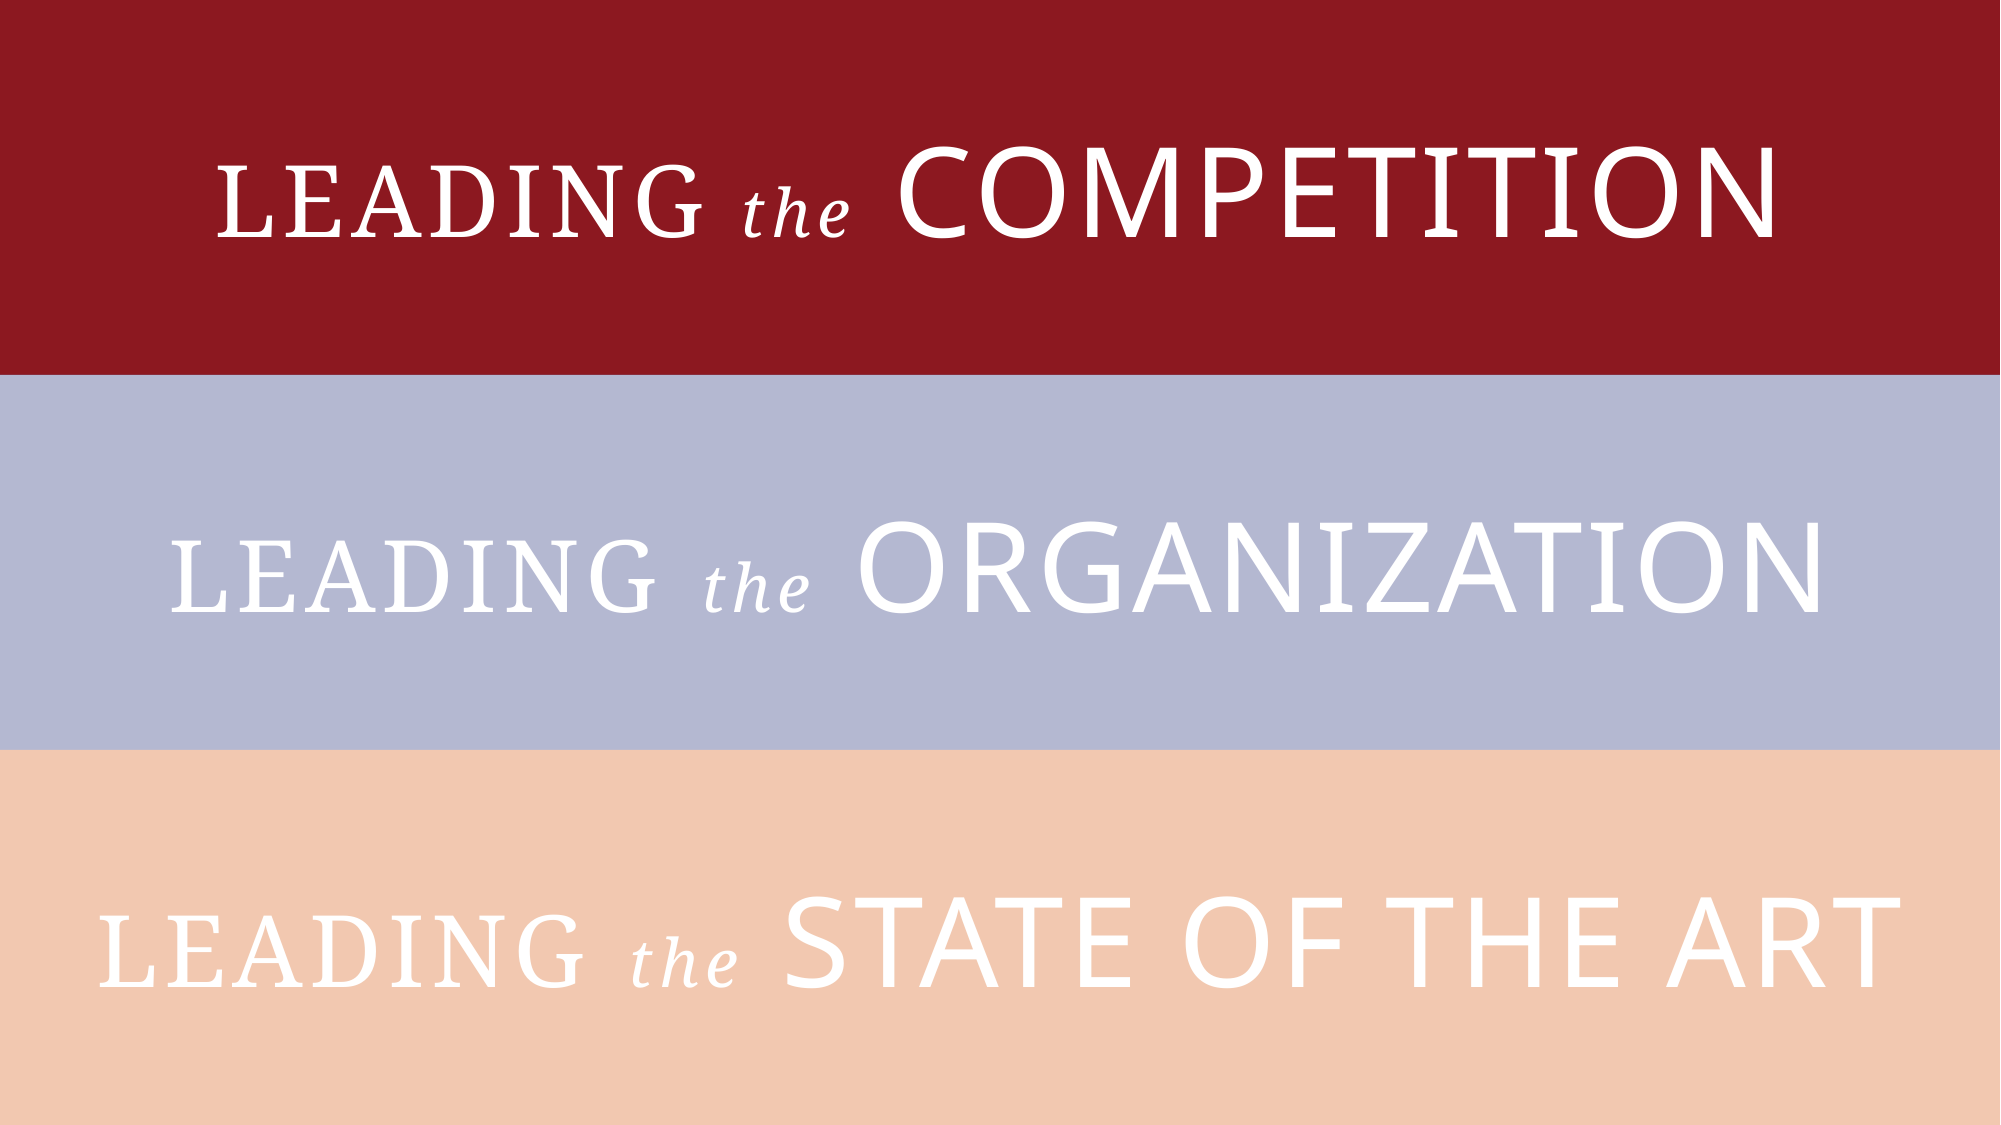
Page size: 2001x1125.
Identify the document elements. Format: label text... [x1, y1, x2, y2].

text_box [0, 374, 2000, 1125]
list Leading the Competition [0, 0, 2000, 374]
